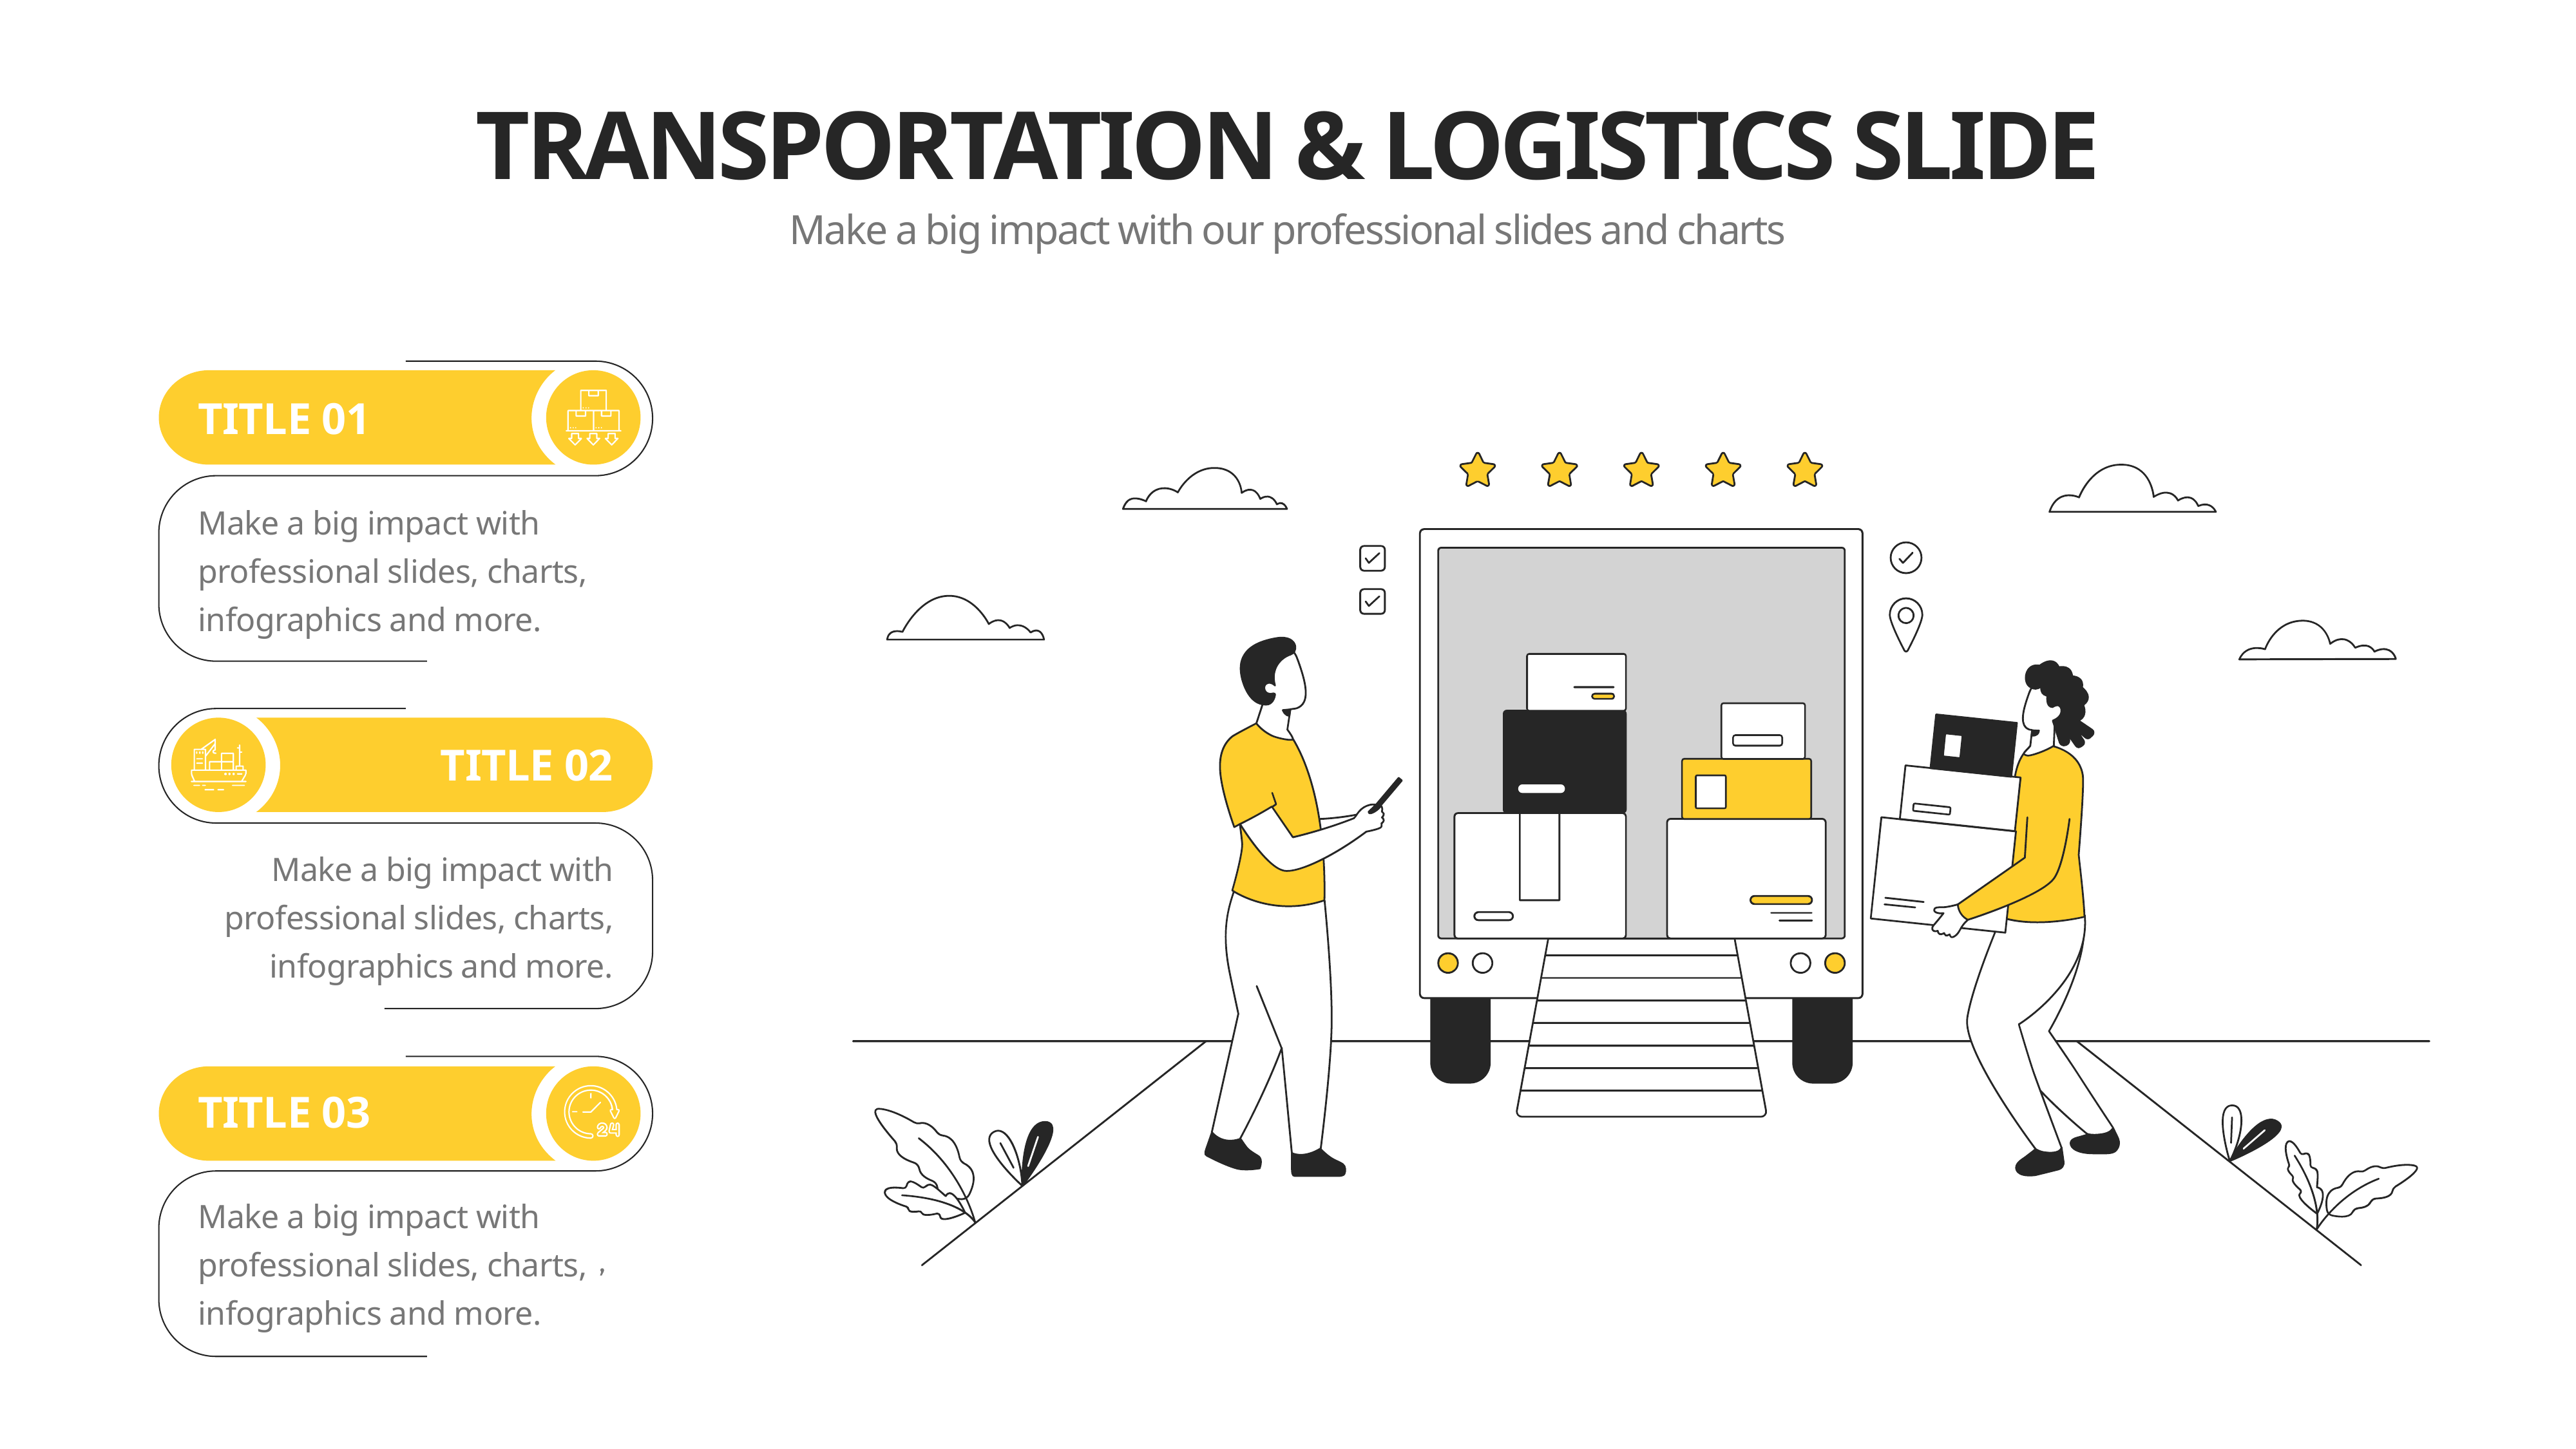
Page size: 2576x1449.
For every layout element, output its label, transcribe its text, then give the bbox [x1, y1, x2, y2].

text_box Make a big impact with professional slides, charts, infographics and more. [188, 1182, 656, 1336]
text_box Make a big impact with our professional slides and charts [160, 199, 2416, 258]
text_box TITLE 01 [188, 386, 526, 448]
text_box Make a big impact with professional slides, charts, infographics and more. [155, 835, 623, 989]
text_box Make a big impact with professional slides, charts, infographics and more. [188, 488, 656, 643]
text_box [399, 717, 653, 812]
text_box TITLE 02 [285, 733, 623, 795]
text_box [158, 361, 653, 661]
text_box [158, 1056, 653, 1357]
text_box [158, 708, 653, 1009]
text_box [158, 370, 413, 465]
text_box TRANSPORTATION & LOGISTICS SLIDE [160, 80, 2416, 199]
text_box [158, 1066, 413, 1161]
text_box TITLE 03 [188, 1080, 526, 1142]
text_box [852, 451, 2431, 1266]
